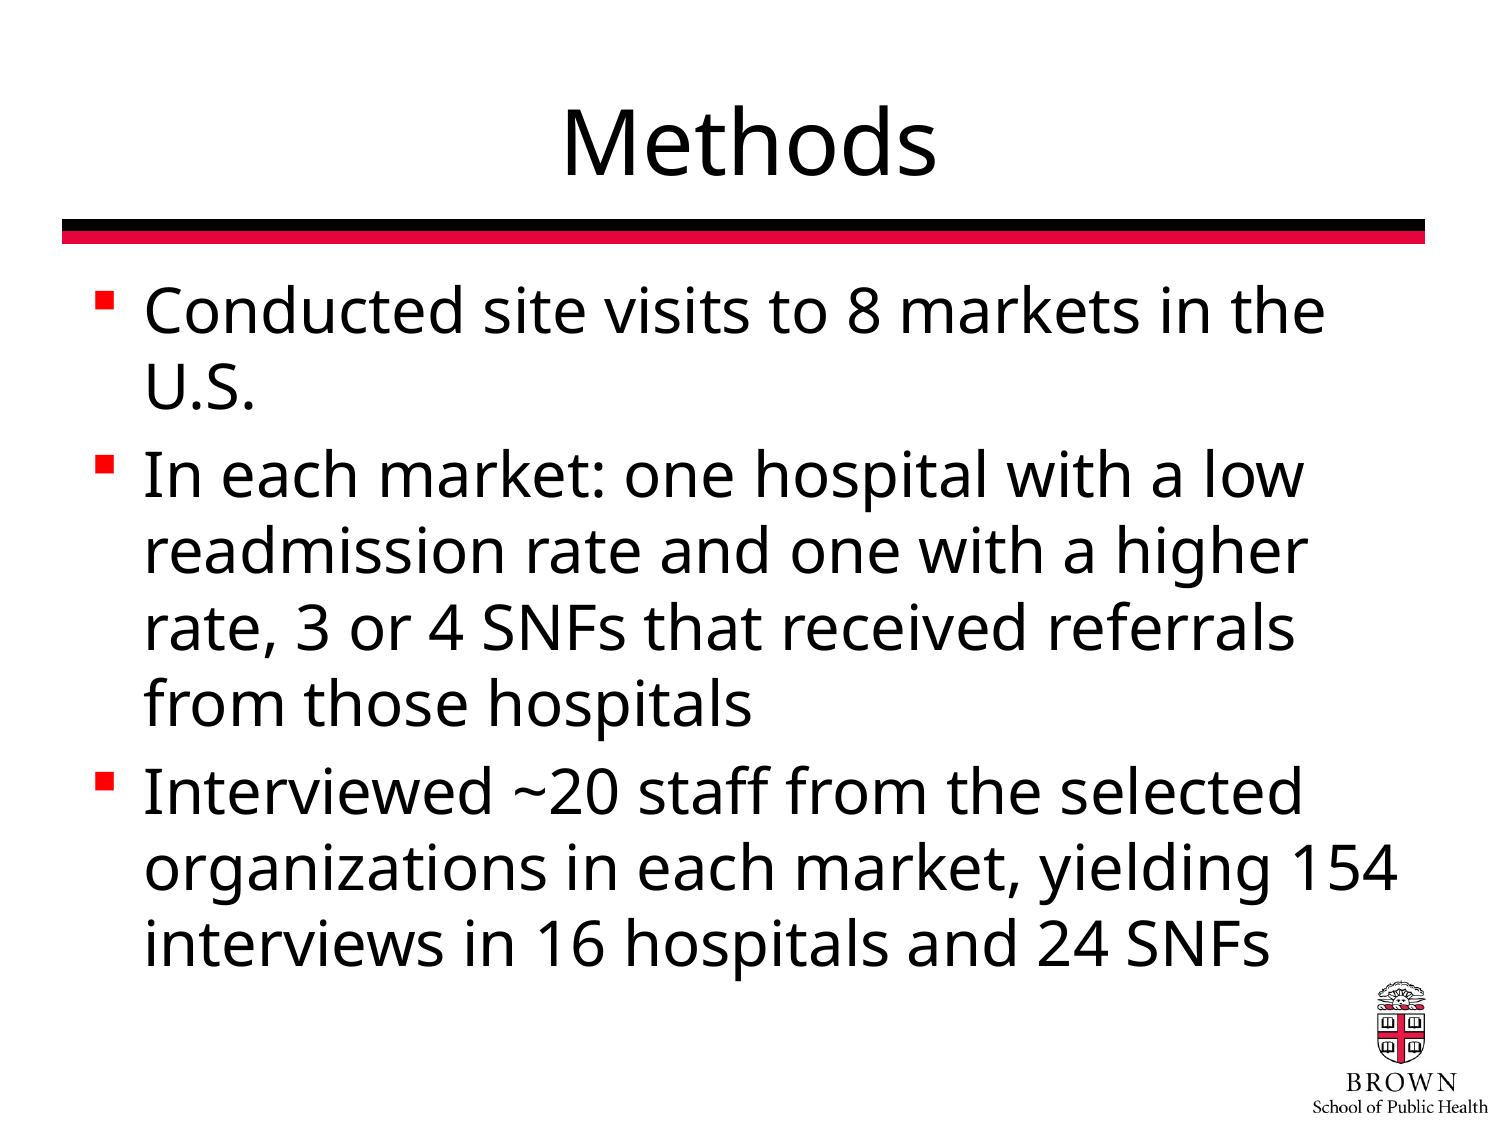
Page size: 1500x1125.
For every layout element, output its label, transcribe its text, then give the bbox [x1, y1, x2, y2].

title Methods [75, 45, 1425, 233]
picture [1313, 980, 1488, 1113]
list Conducted site visits to 8 markets in the U.S. In each market: one hospital with a low readmission rate and one with a higher rate, 3 or 4 SNFs that received referrals from those hospitals Interviewed ~20 staff from the selected organizations in each market, yielding 154 interviews in 16 hospitals and 24 SNFs [75, 262, 1425, 1005]
